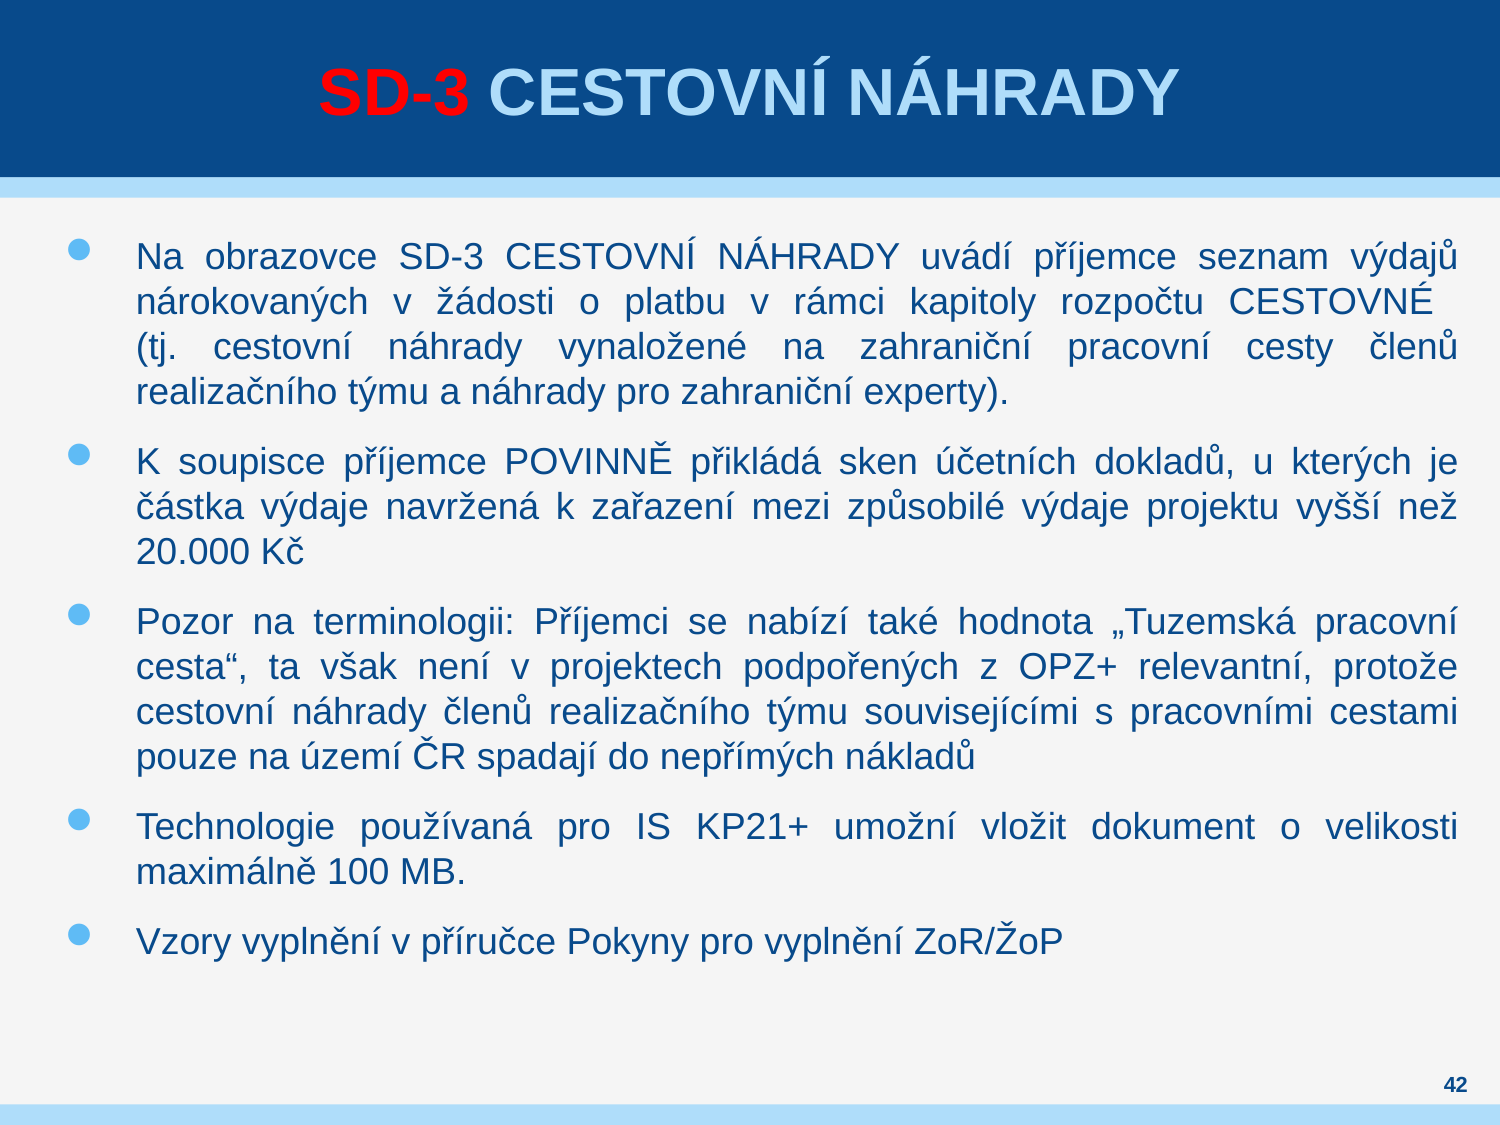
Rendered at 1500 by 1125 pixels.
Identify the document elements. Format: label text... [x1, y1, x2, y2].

slide_number 42 [1417, 1068, 1495, 1099]
title SD-3 cestovní náhrady [59, 0, 1441, 178]
list Na obrazovce SD-3 CESTOVNÍ NÁHRADY uvádí příjemce seznam výdajů nárokovaných v žádosti o platbu v rámci kapitoly rozpočtu CESTOVNÉ (tj. cestovní náhrady vynaložené na zahraniční pracovní cesty členů realizačního týmu a náhrady pro zahraniční experty). K soupisce příjemce POVINNĚ přikládá sken účetních dokladů, u kterých je částka výdaje navržená k zařazení mezi způsobilé výdaje projektu vyšší než 20.000 Kč Pozor na terminologii: Příjemci se nabízí také hodnota „Tuzemská pracovní cesta“, ta však není v projektech podpořených z OPZ+ relevantní, protože cestovní náhrady členů realizačního týmu souvisejícími s pracovními cestami pouze na území ČR spadají do nepřímých nákladů Technologie používaná pro IS KP21+ umožní vložit dokument o velikosti maximálně 100 MB. Vzory vyplnění v příručce Pokyny pro vyplnění ZoR/ŽoP [64, 231, 1459, 1016]
